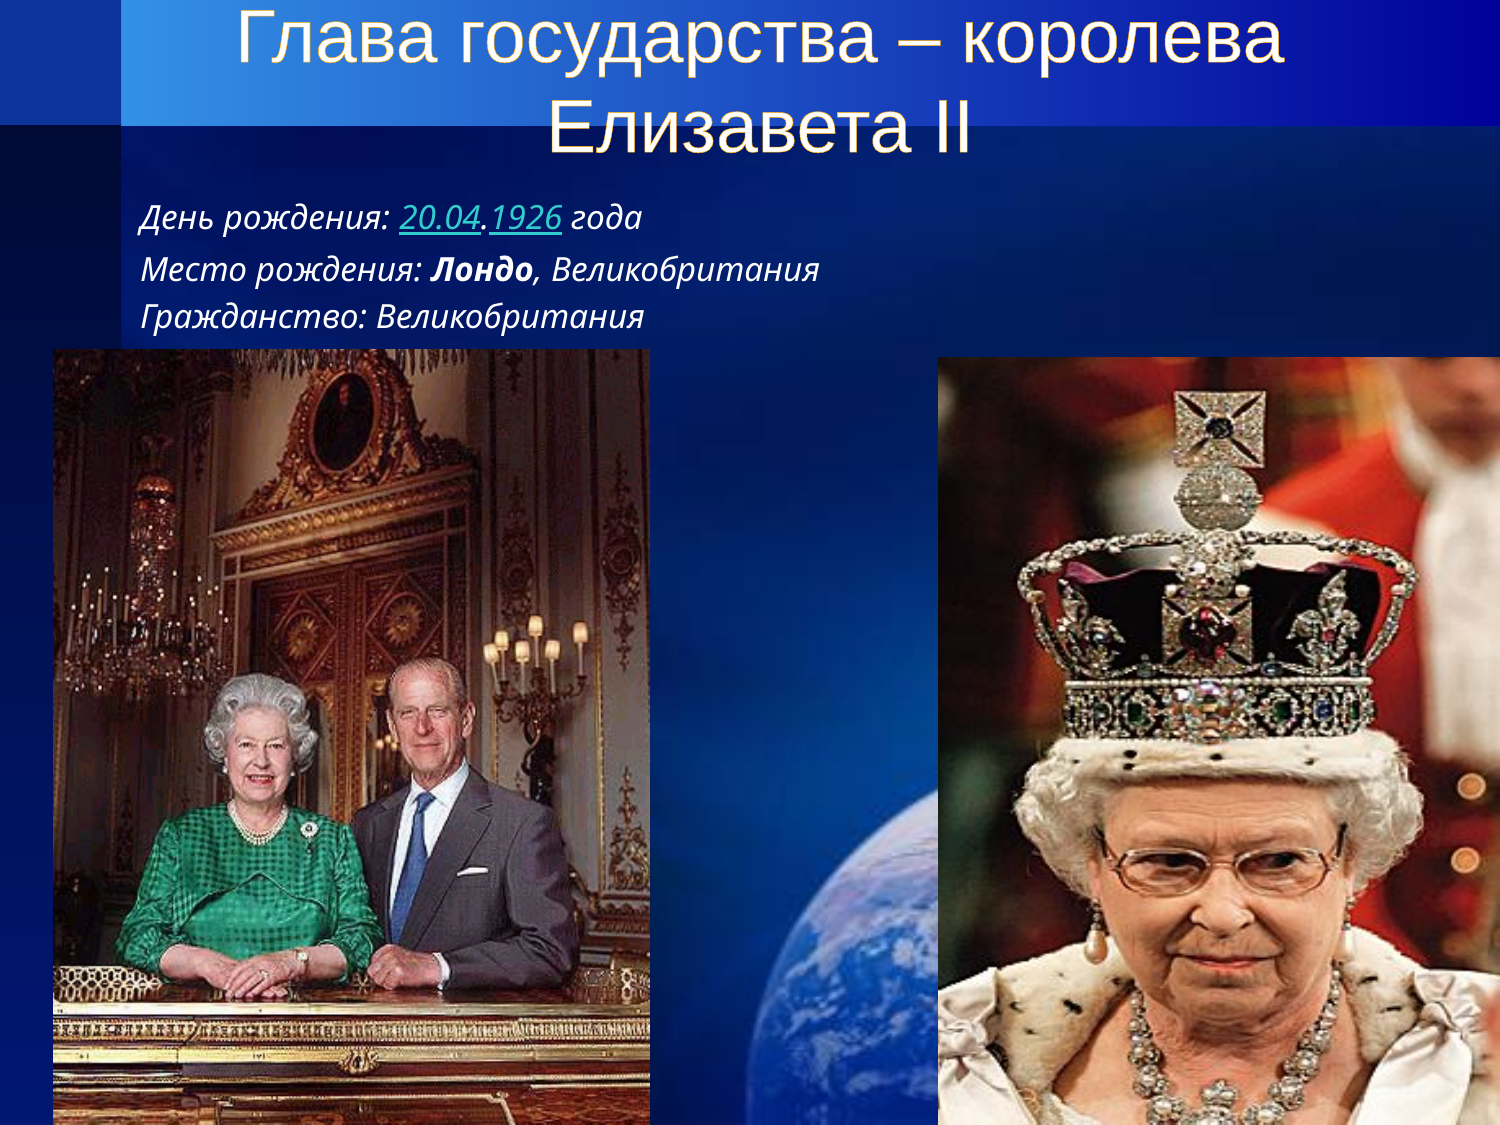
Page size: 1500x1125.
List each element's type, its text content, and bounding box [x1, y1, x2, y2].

picture [52, 125, 1500, 1125]
title Глава государства – королева Елизавета II [147, 30, 1373, 124]
list День рождения: 20.04.1926 года Место рождения: Лондо, Великобритания Гражданство: Великобритания [124, 188, 1426, 1051]
